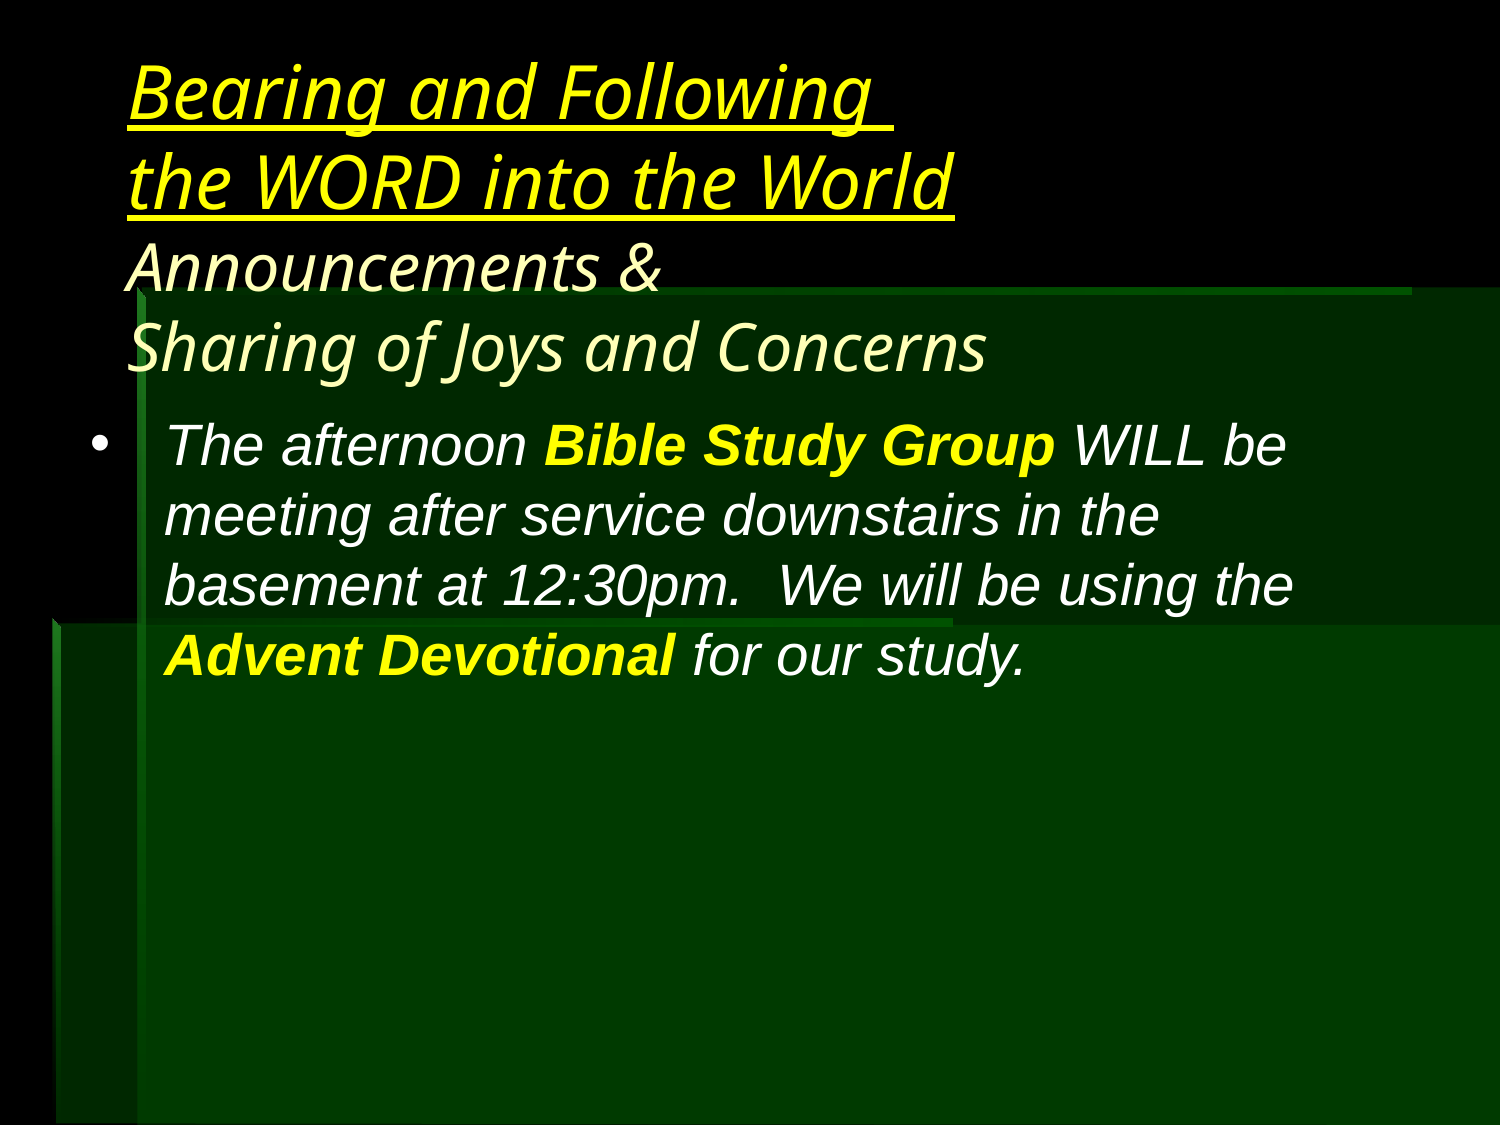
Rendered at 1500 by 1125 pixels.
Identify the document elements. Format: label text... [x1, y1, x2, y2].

text_box The afternoon Bible Study Group WILL be meeting after service downstairs in the basement at 12:30pm. We will be using the Advent Devotional for our study. [75, 399, 1375, 695]
subtitle [187, 273, 1238, 325]
text_box Bearing and Following the WORD into the World Announcements & Sharing of Joys and Concerns [112, 37, 1500, 273]
